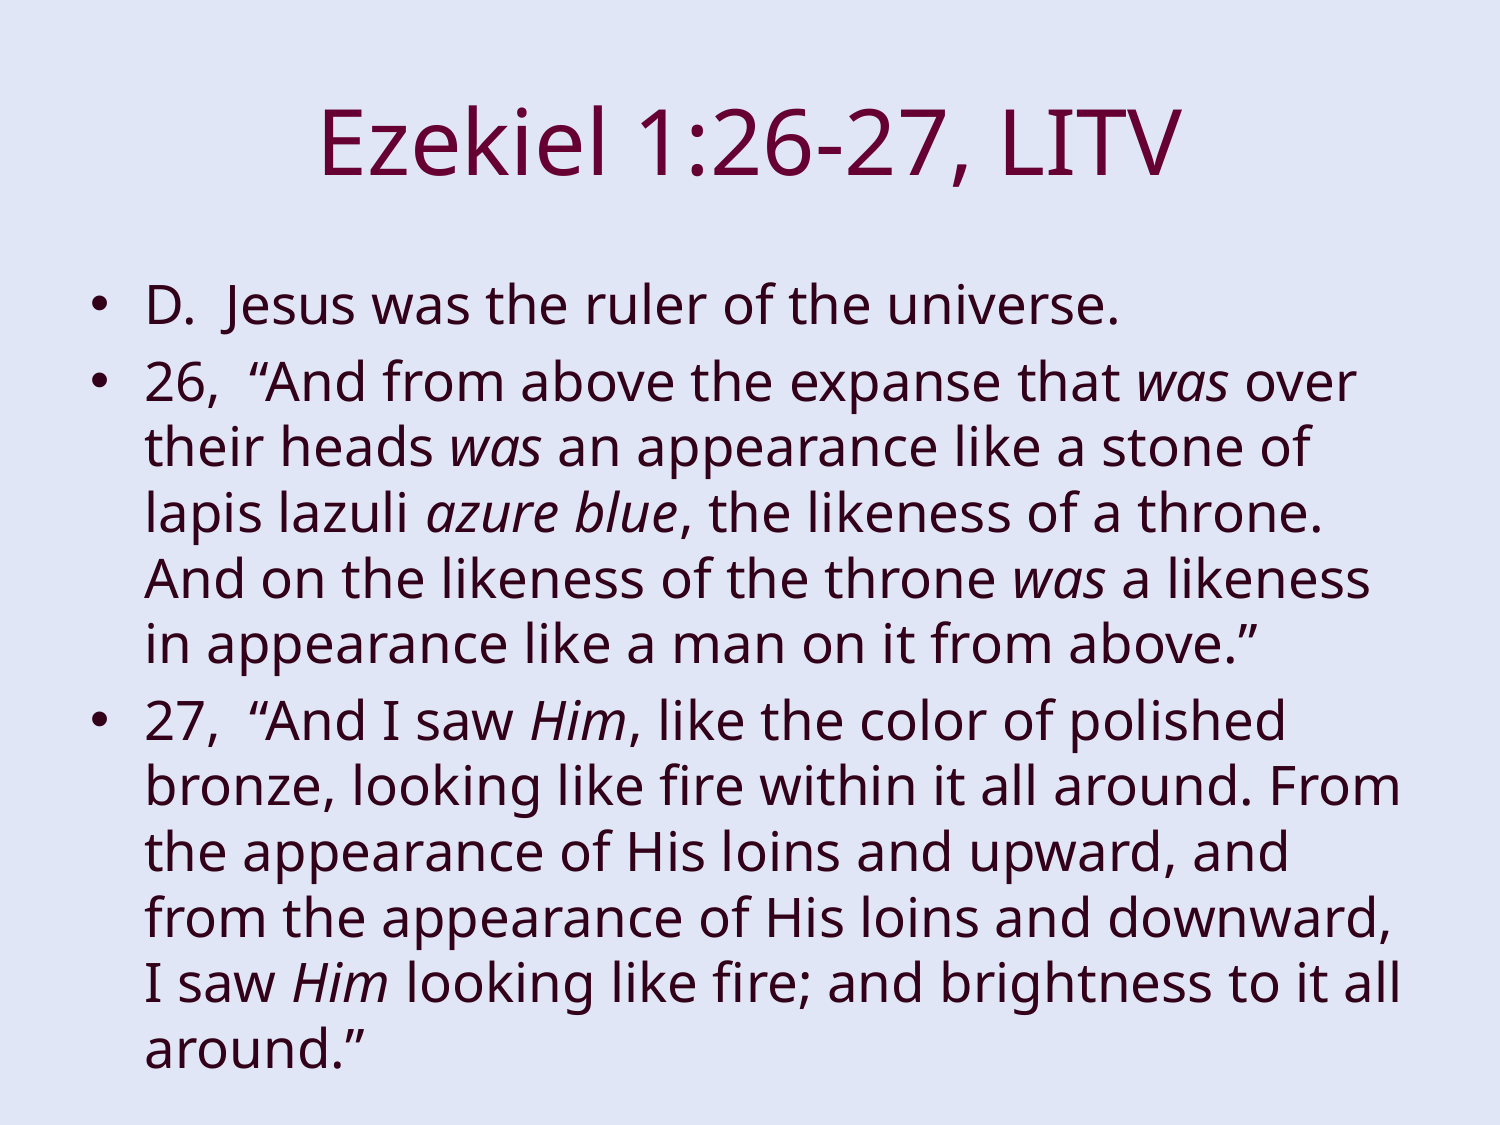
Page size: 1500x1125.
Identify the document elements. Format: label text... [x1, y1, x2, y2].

title Ezekiel 1:26-27, LITV [75, 45, 1425, 233]
list D. Jesus was the ruler of the universe. 26, “And from above the expanse that was over their heads was an appearance like a stone of lapis lazuli azure blue, the likeness of a throne. And on the likeness of the throne was a likeness in appearance like a man on it from above.” 27, “And I saw Him, like the color of polished bronze, looking like fire within it all around. From the appearance of His loins and upward, and from the appearance of His loins and downward, I saw Him looking like fire; and brightness to it all around.” [75, 262, 1425, 1100]
